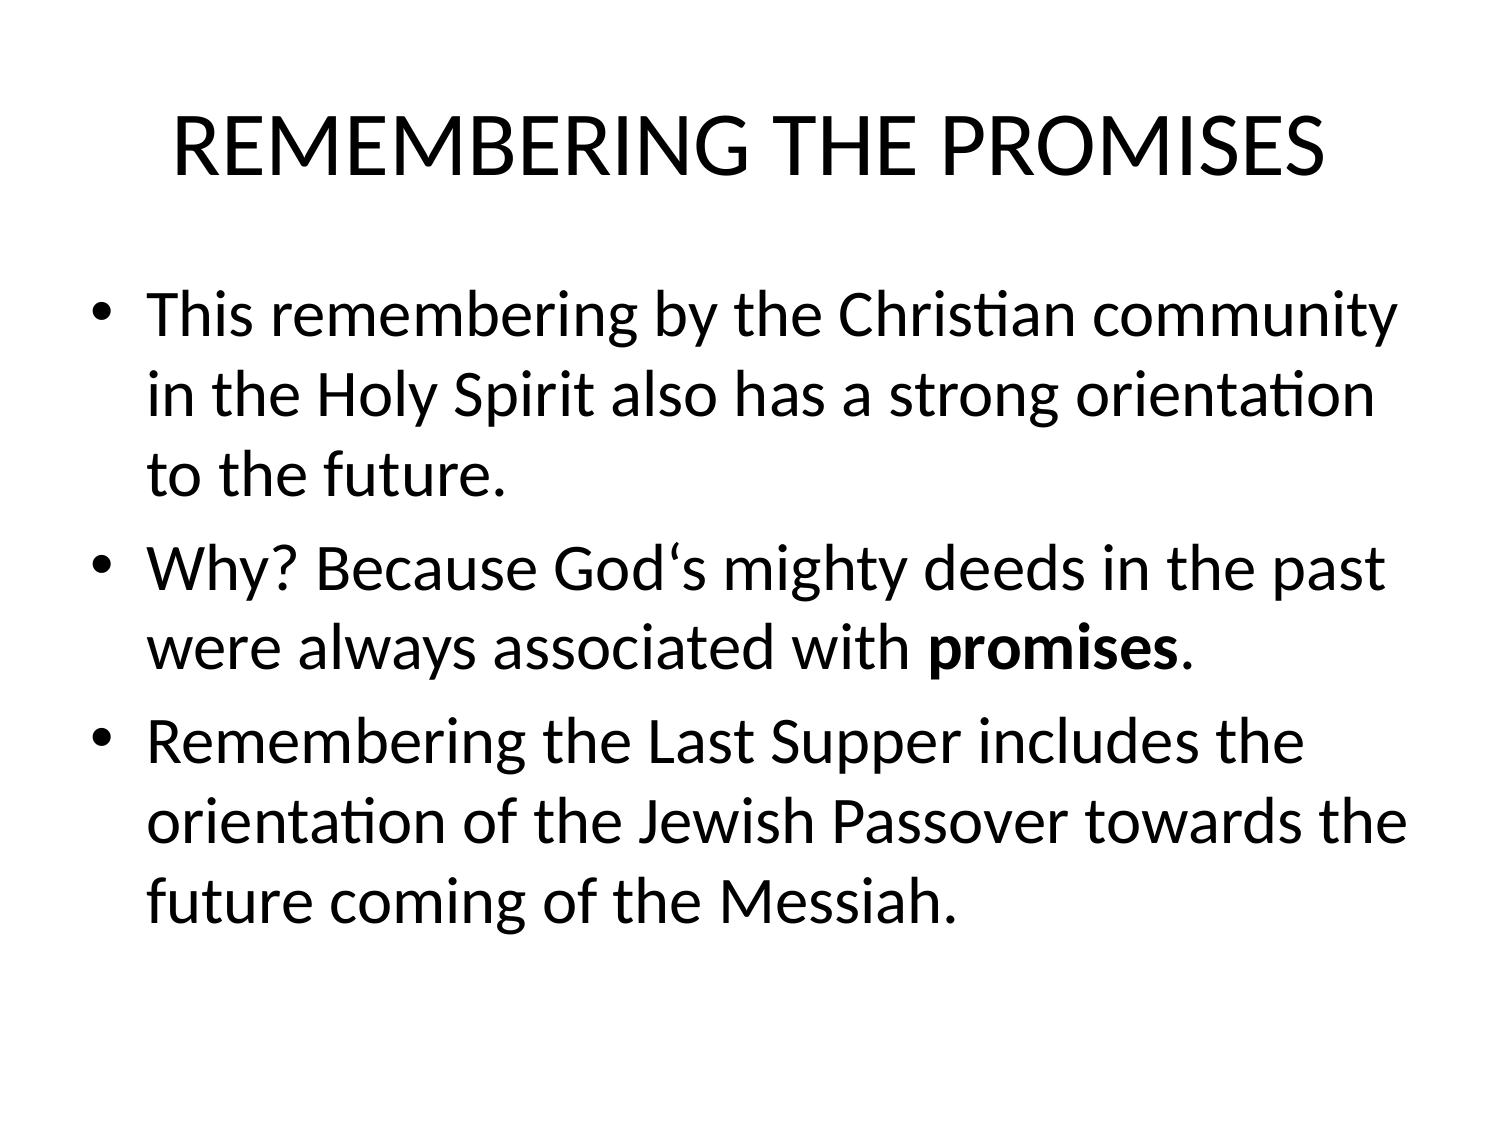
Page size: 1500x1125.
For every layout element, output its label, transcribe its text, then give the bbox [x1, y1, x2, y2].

title REMEMBERING THE PROMISES [75, 45, 1425, 233]
list This remembering by the Christian community in the Holy Spirit also has a strong orientation to the future. Why? Because God‘s mighty deeds in the past were always associated with promises. Remembering the Last Supper includes the orientation of the Jewish Passover towards the future coming of the Messiah. [75, 262, 1425, 1005]
